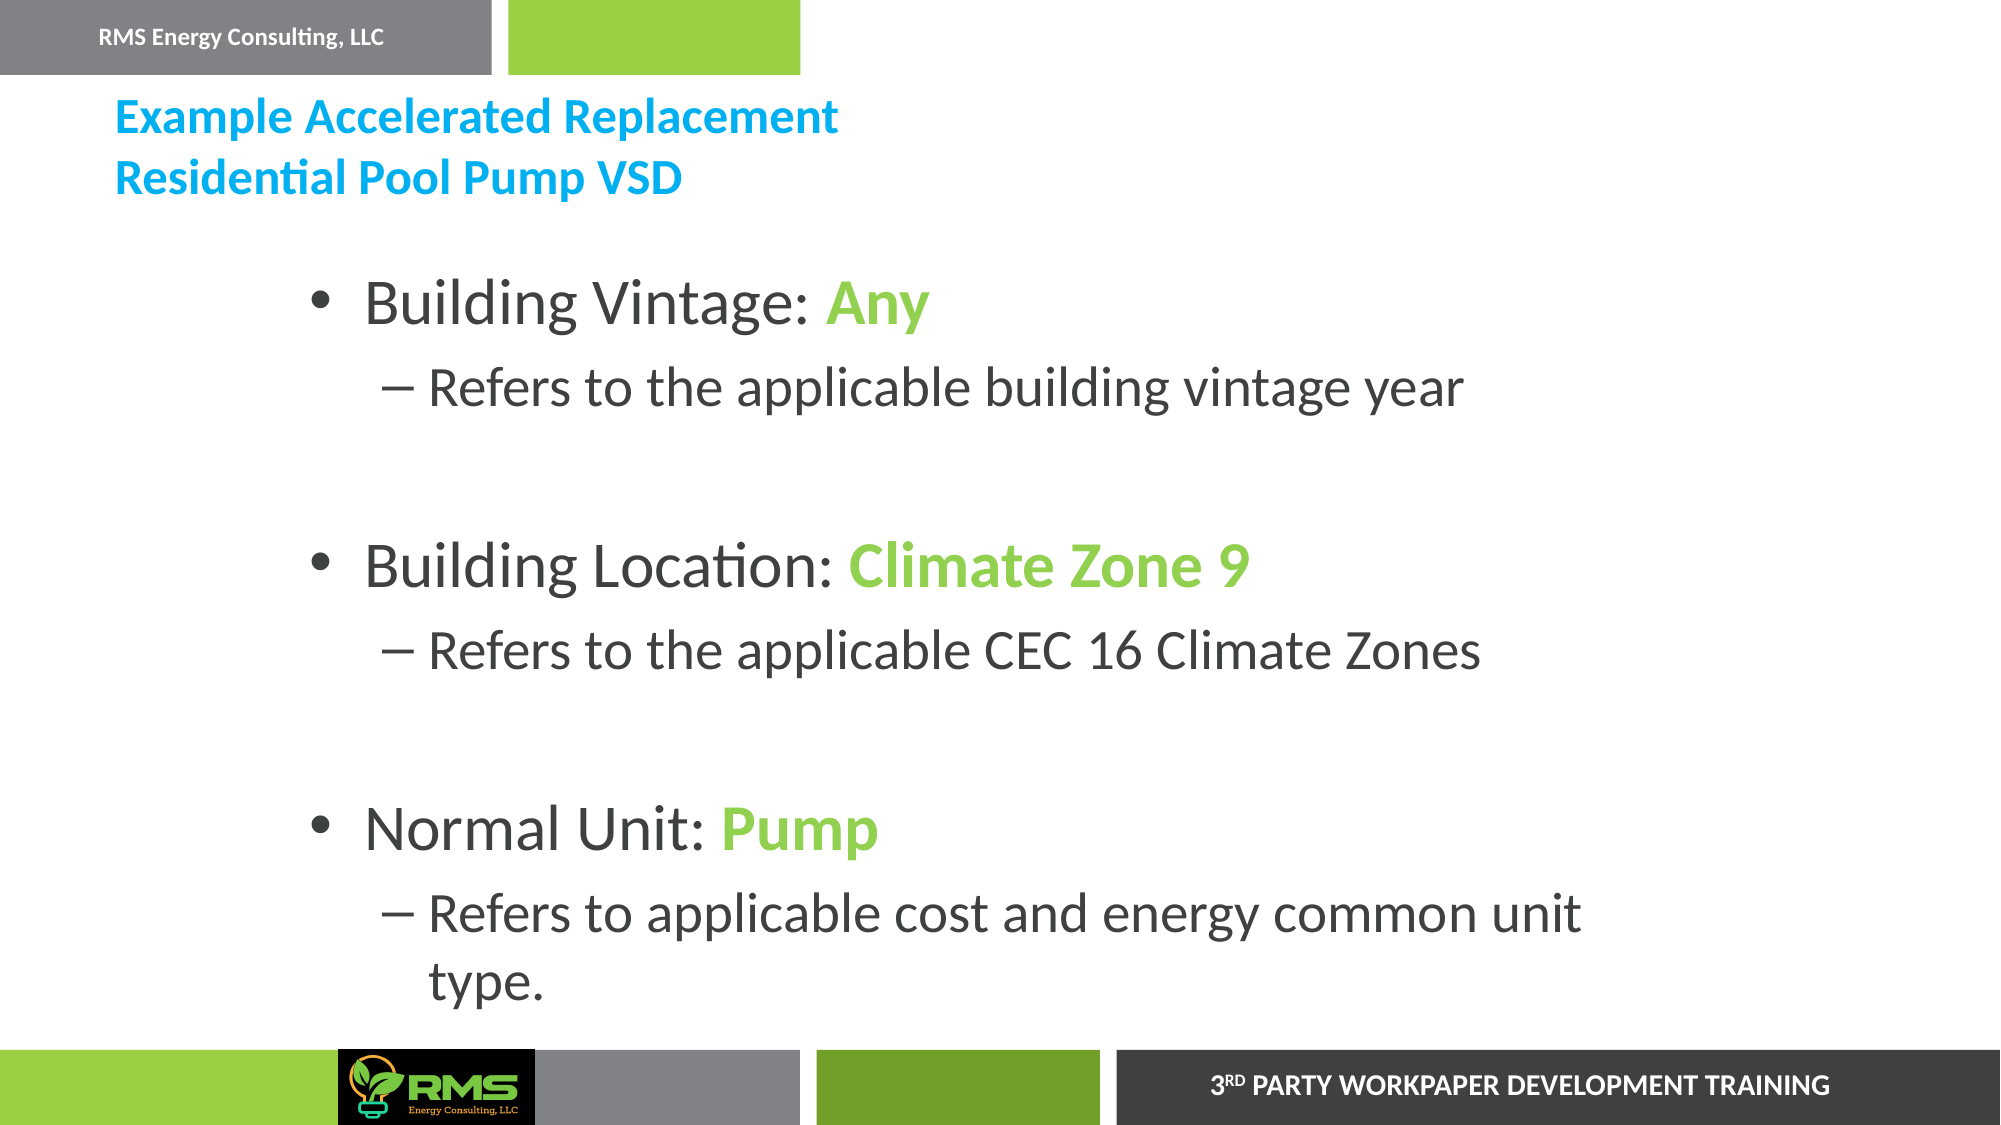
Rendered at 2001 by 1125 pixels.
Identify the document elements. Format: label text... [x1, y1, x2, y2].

picture [338, 1049, 536, 1125]
title Example Accelerated Replacement Residential Pool Pump VSD [99, 75, 1900, 213]
text_box 3RD PARTY WORKPAPER DEVELOPMENT TRAINING [1145, 1057, 1896, 1109]
list Building Vintage: Any Refers to the applicable building vintage year Building Location: Climate Zone 9 Refers to the applicable CEC 16 Climate Zones Normal Unit: Pump Refers to applicable cost and energy common unit type. [294, 252, 1706, 1027]
